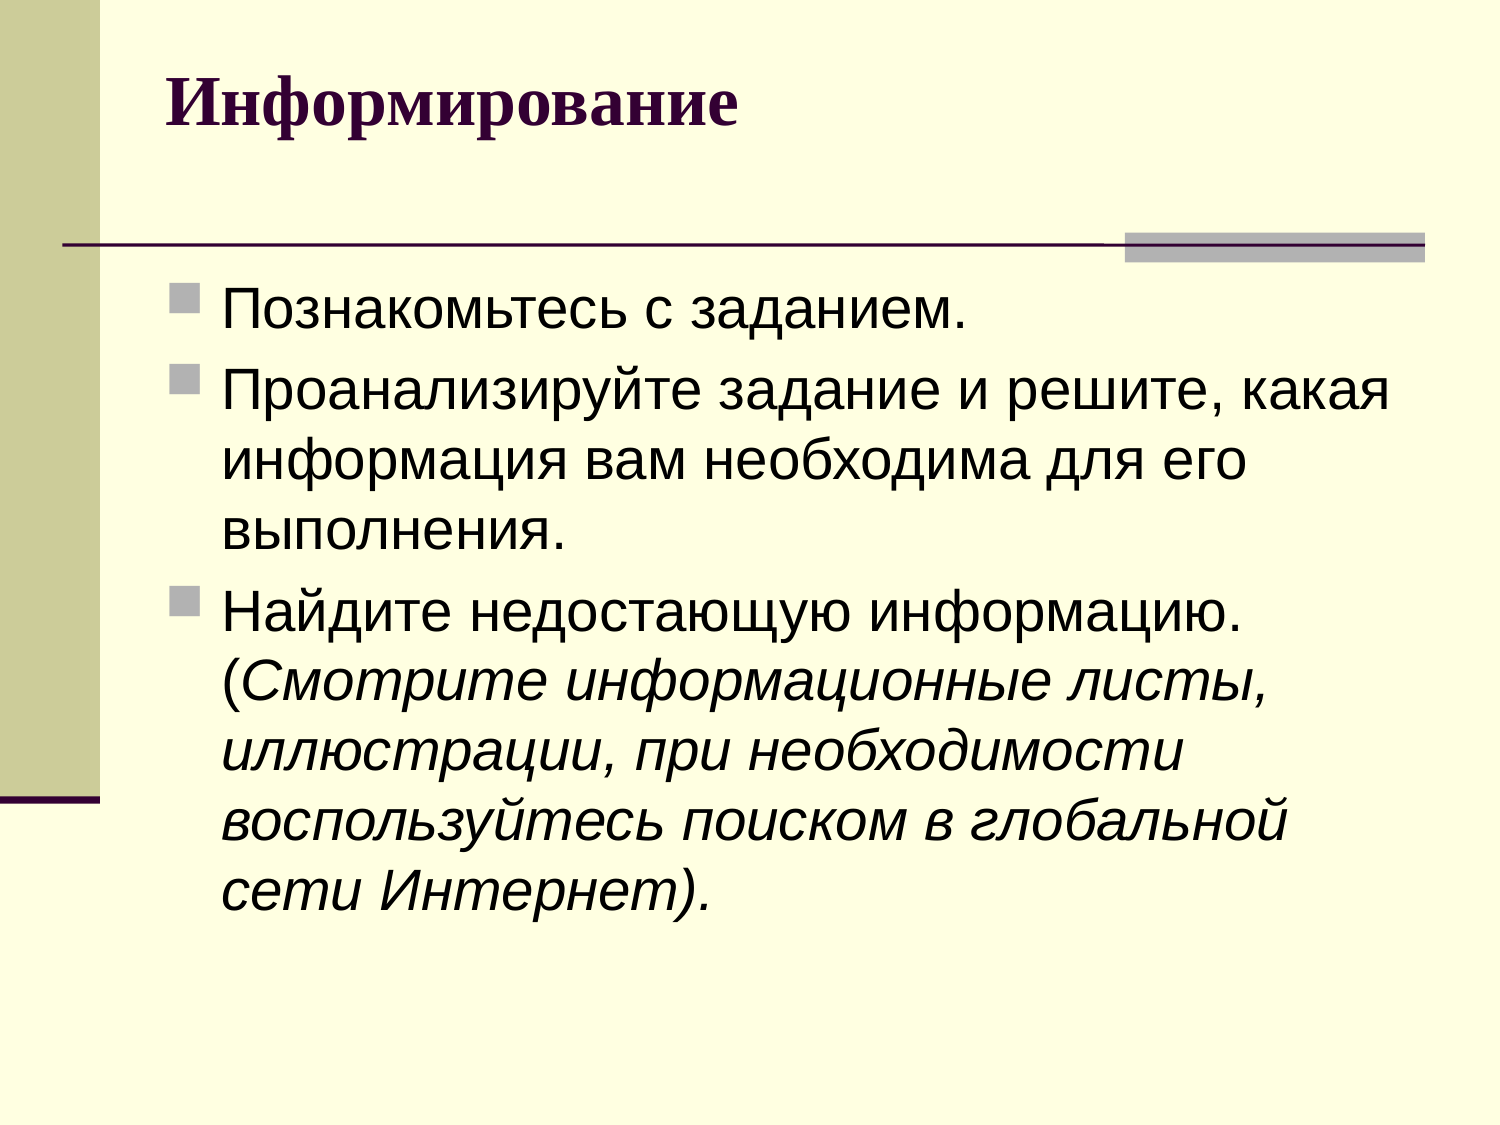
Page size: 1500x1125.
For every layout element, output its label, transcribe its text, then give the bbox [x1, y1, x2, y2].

list Познакомьтесь с заданием. Проанализируйте задание и решите, какая информация вам необходима для его выполнения. Найдите недостающую информацию. (Смотрите информационные листы, иллюстрации, при необходимости воспользуйтесь поиском в глобальной сети Интернет). [149, 262, 1426, 1006]
title Информирование [149, 45, 1426, 234]
